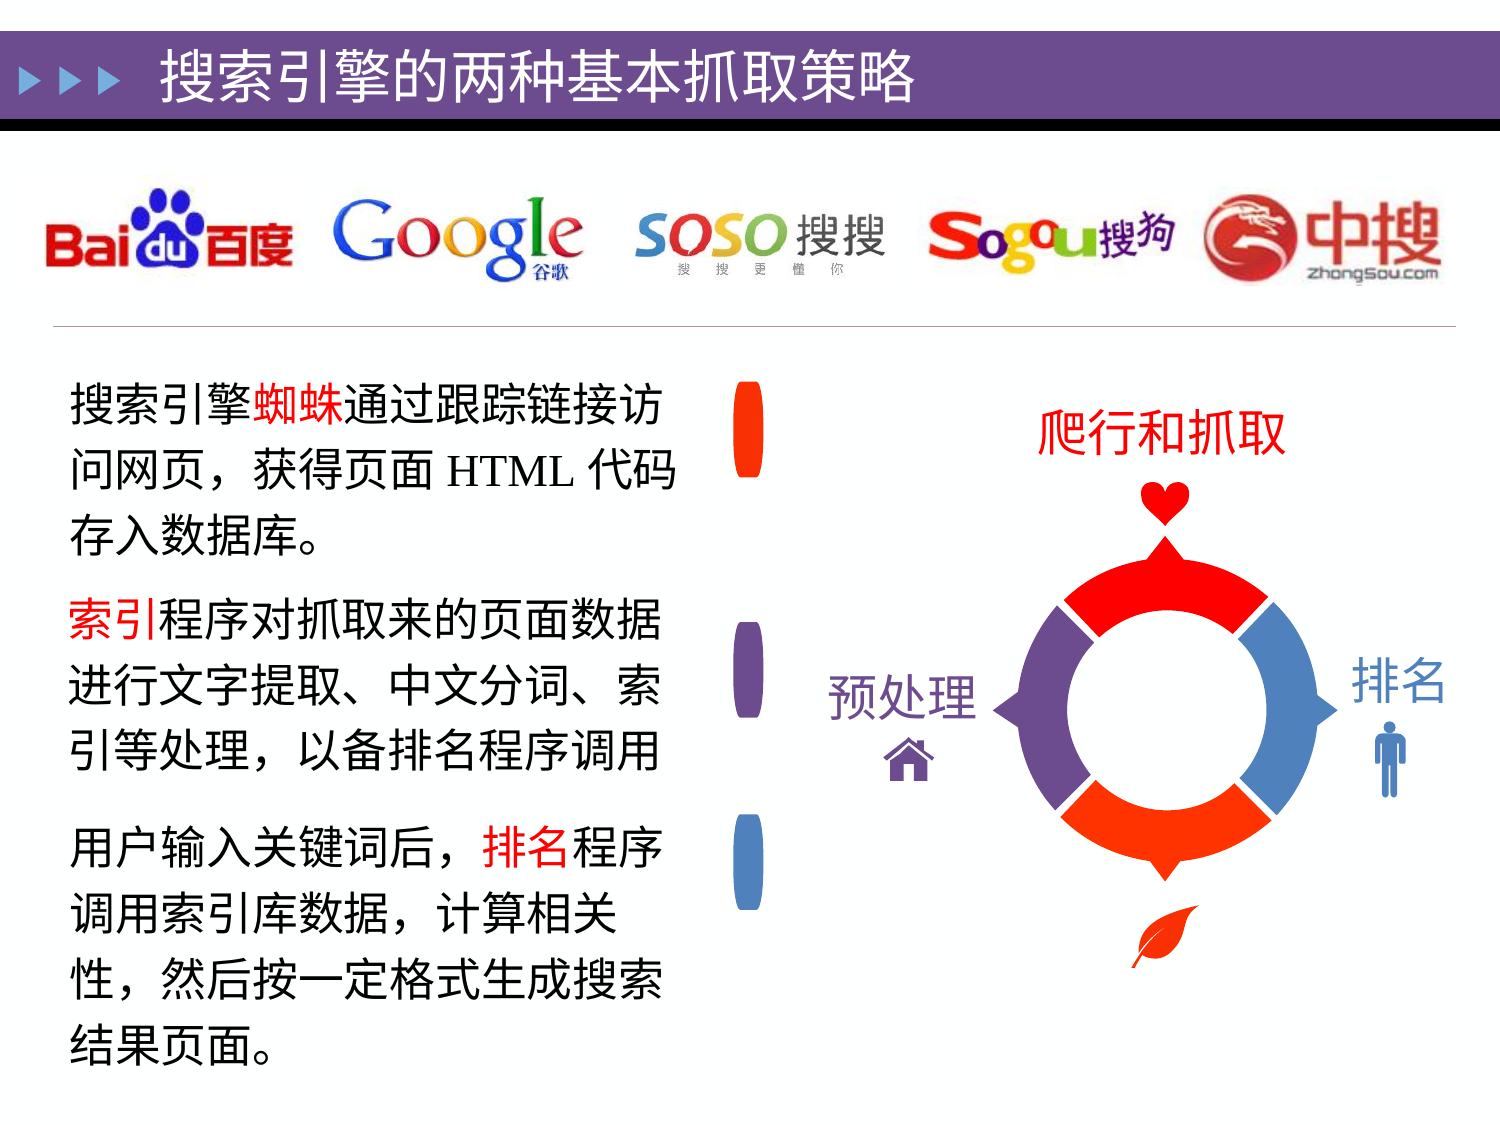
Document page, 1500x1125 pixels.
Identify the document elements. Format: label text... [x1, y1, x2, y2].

text_box [1141, 482, 1190, 527]
text_box 预处理 [812, 659, 1003, 734]
picture [316, 186, 601, 293]
text_box [992, 605, 1095, 811]
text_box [883, 736, 935, 782]
picture [22, 174, 308, 288]
text_box [733, 622, 764, 718]
text_box [733, 381, 764, 478]
text_box 搜索引擎的两种基本抓取策略 [144, 19, 954, 130]
picture [623, 199, 896, 288]
text_box [1063, 535, 1269, 638]
text_box 排名 [1335, 641, 1483, 717]
text_box [1237, 602, 1335, 816]
text_box 索引程序对抓取来的页面数据进行文字提取、中文分词、索引等处理，以备排名程序调用 [52, 571, 722, 785]
text_box 搜索引擎蜘蛛通过跟踪链接访问网页，获得页面HTML代码存入数据库。 [54, 356, 700, 570]
text_box [1131, 905, 1200, 968]
picture [918, 186, 1456, 288]
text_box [1374, 721, 1406, 798]
text_box 用户输入关键词后，排名程序调用索引库数据，计算相关性，然后按一定格式生成搜索结果页面。 [54, 800, 721, 1079]
text_box [1060, 779, 1272, 882]
text_box [733, 814, 764, 910]
text_box 爬行和抓取 [1023, 393, 1305, 469]
